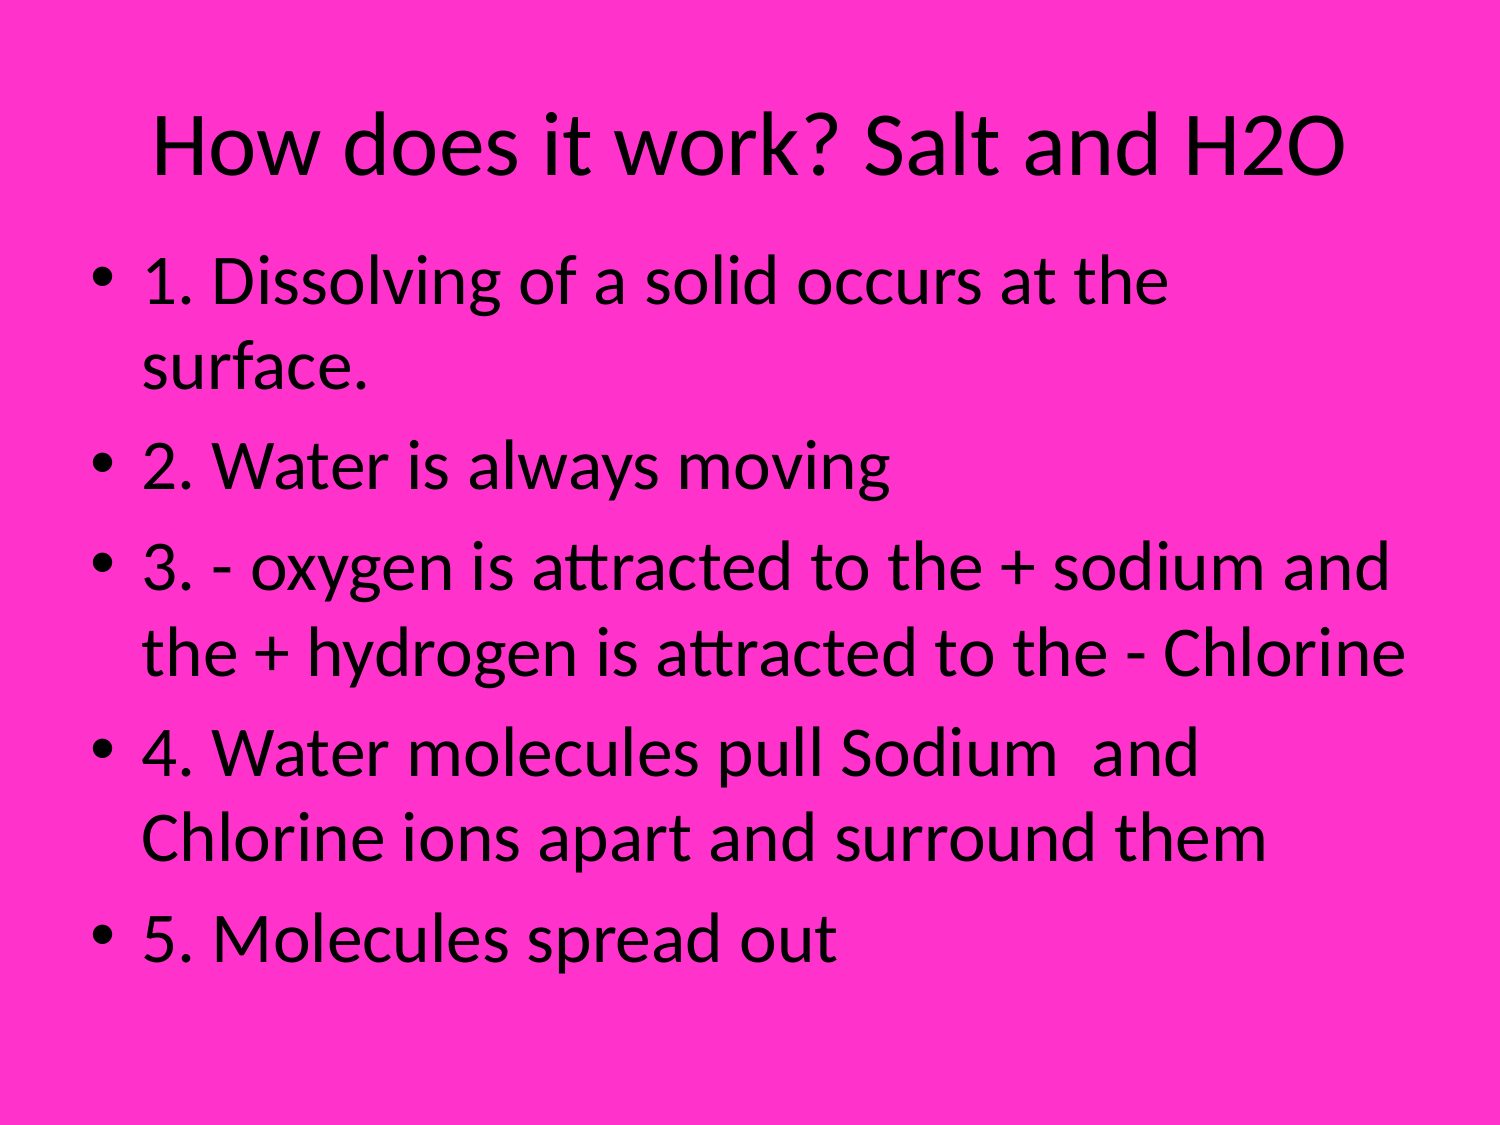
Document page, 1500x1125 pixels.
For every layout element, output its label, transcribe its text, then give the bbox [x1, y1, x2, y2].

list 1. Dissolving of a solid occurs at the surface. 2. Water is always moving 3. - oxygen is attracted to the + sodium and the + hydrogen is attracted to the - Chlorine 4. Water molecules pull Sodium and Chlorine ions apart and surround them 5. Molecules spread out [75, 224, 1425, 1050]
title How does it work? Salt and H2O [75, 45, 1425, 224]
